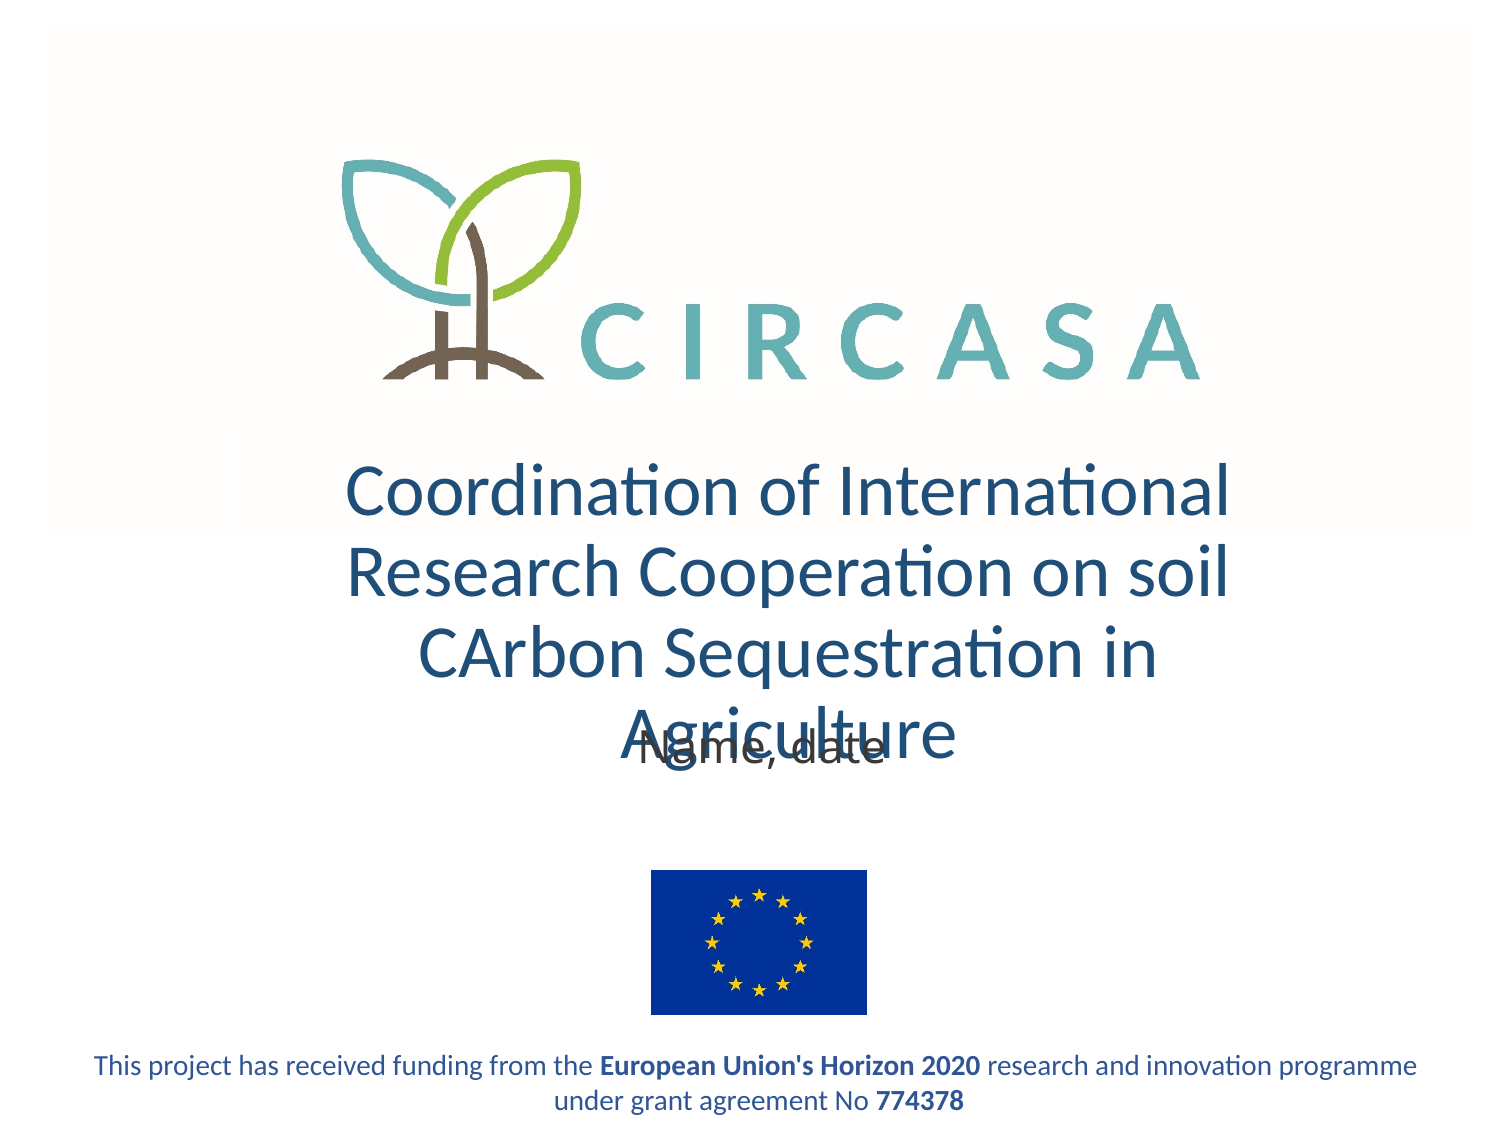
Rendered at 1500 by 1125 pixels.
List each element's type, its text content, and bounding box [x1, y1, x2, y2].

picture [45, 20, 1473, 537]
text_box Name, date [140, 709, 1372, 890]
picture [651, 870, 867, 1015]
text_box This project has received funding from the European Union's Horizon 2020 research and innovation programme under grant agreement No 774378 [0, 1039, 1500, 1124]
subtitle Coordination of International Research Cooperation on soil CArbon Sequestration in Agriculture [226, 537, 1352, 593]
